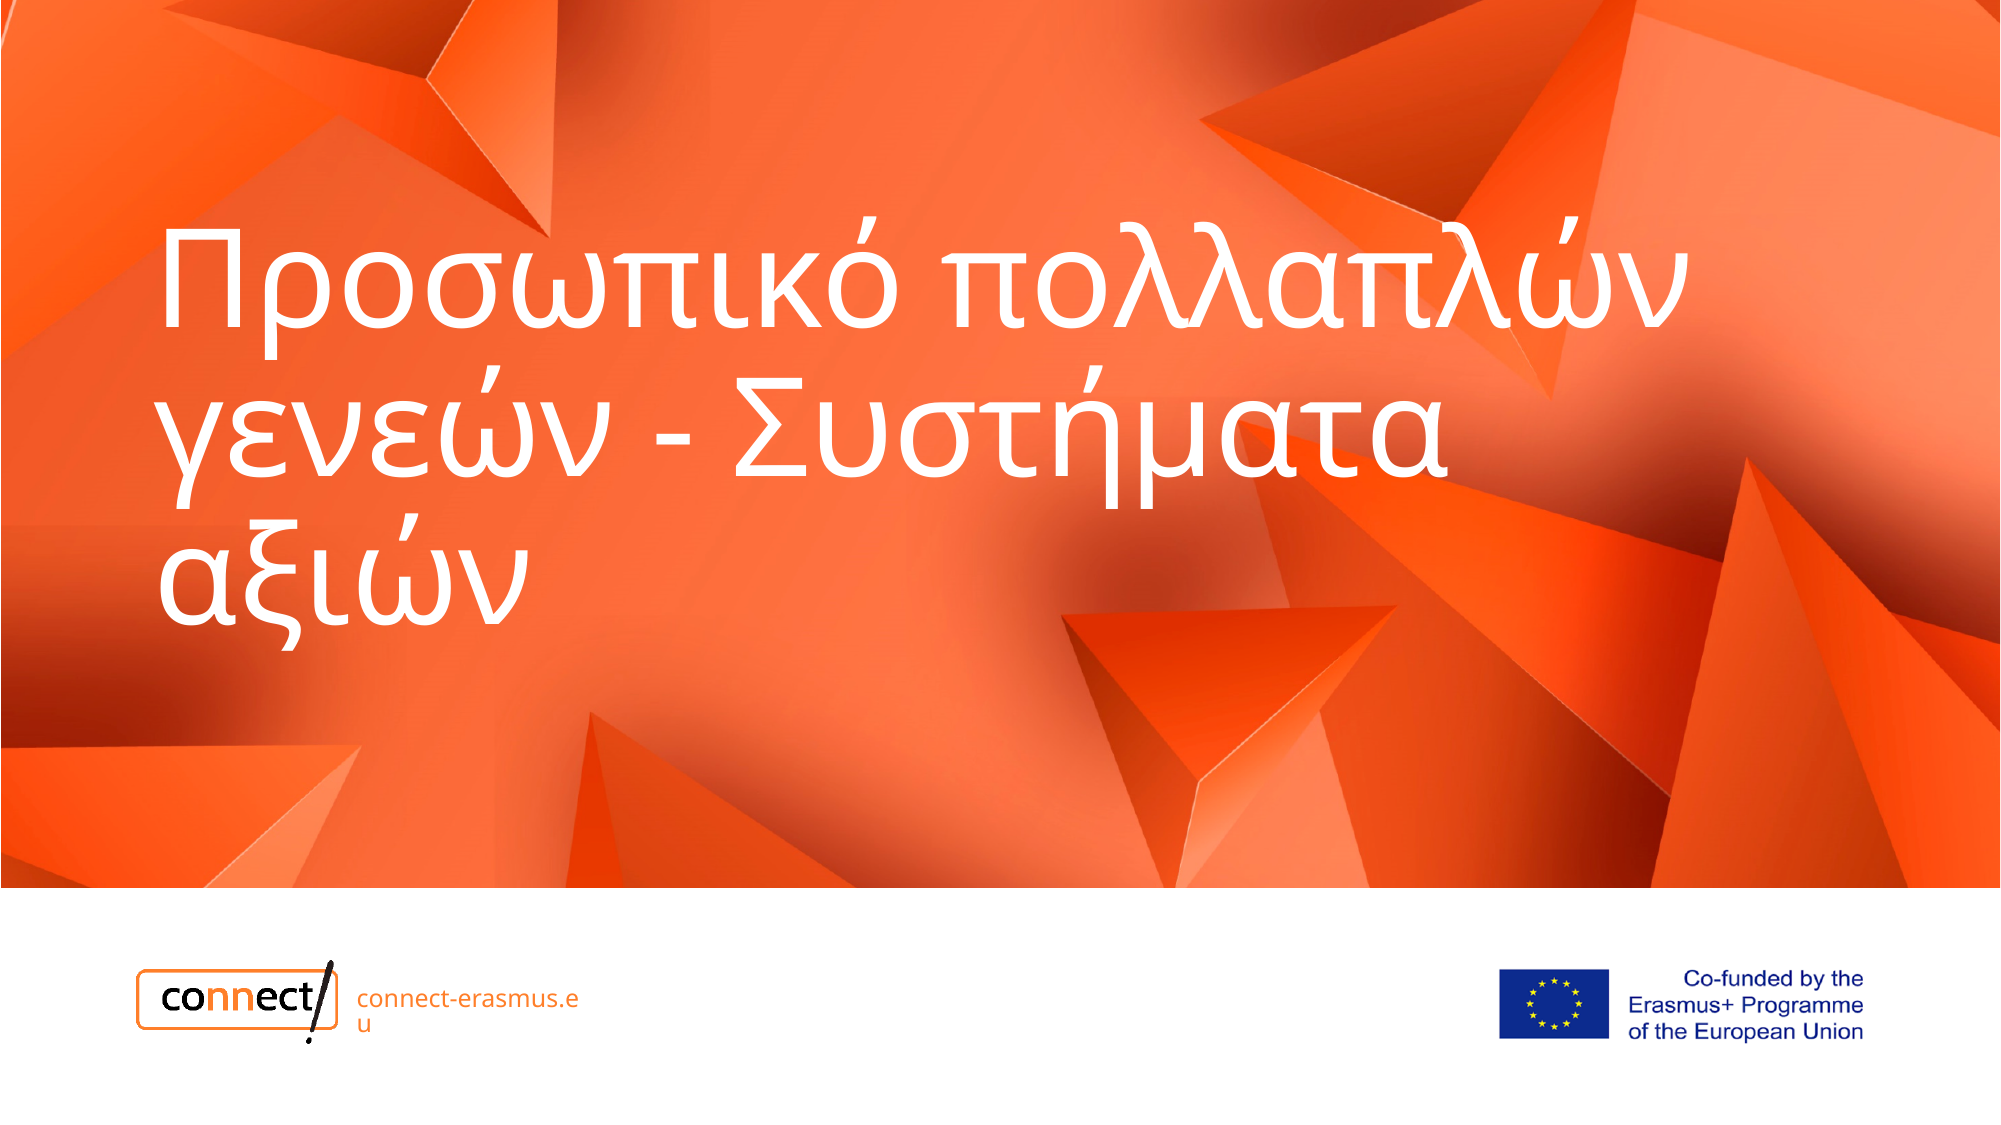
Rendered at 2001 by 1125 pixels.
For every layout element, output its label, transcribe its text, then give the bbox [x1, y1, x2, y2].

picture [136, 960, 338, 1044]
picture [1498, 968, 1863, 1044]
picture [3, 0, 1999, 888]
title Προσωπικό πολλαπλών γενεών - Συστήματα αξιών [138, 151, 1789, 662]
footer connect-erasmus.eu [341, 976, 607, 1022]
